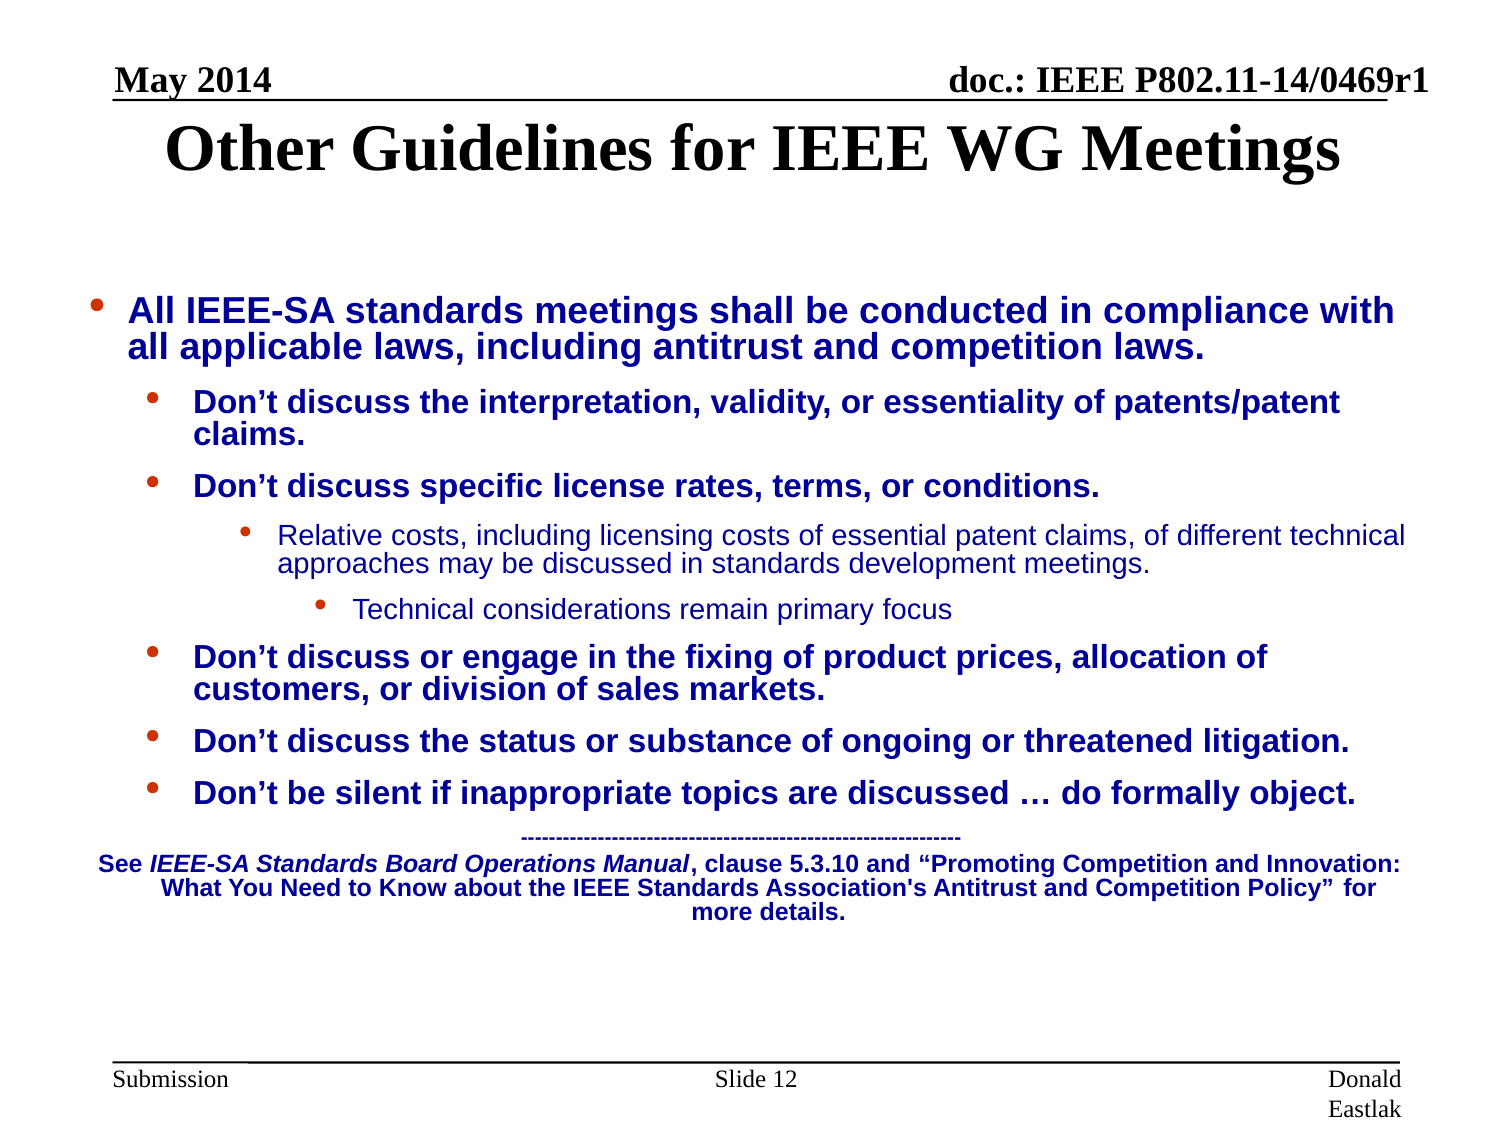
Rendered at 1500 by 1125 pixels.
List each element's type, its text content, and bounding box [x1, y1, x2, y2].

text_box [87, 37, 1438, 163]
slide_number Slide 12 [712, 1062, 800, 1093]
text_box All IEEE-SA standards meetings shall be conducted in compliance with all applicable laws, including antitrust and competition laws. Don’t discuss the interpretation, validity, or essentiality of patents/patent claims. Don’t discuss specific license rates, terms, or conditions. Relative costs, including licensing costs of essential patent claims, of different technical approaches may be discussed in standards development meetings. Technical considerations remain primary focus Don’t discuss or engage in the fixing of product prices, allocation of customers, or division of sales markets. Don’t discuss the status or substance of ongoing or threatened litigation. Don’t be silent if inappropriate topics are discussed … do formally object. --------------------------------------------------------------- See IEEE-SA Standards Board Operations Manual, clause 5.3.10 and “Promoting Competition and Innovation: What You Need to Know about the IEEE Standards Association's Antitrust and Competition Policy” for more details. [74, 262, 1425, 1113]
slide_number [114, 54, 290, 100]
footer Donald Eastlake 3rd, Huawei Technologies [1325, 1062, 1402, 1093]
title Other Guidelines for IEEE WG Meetings [59, 50, 1448, 238]
